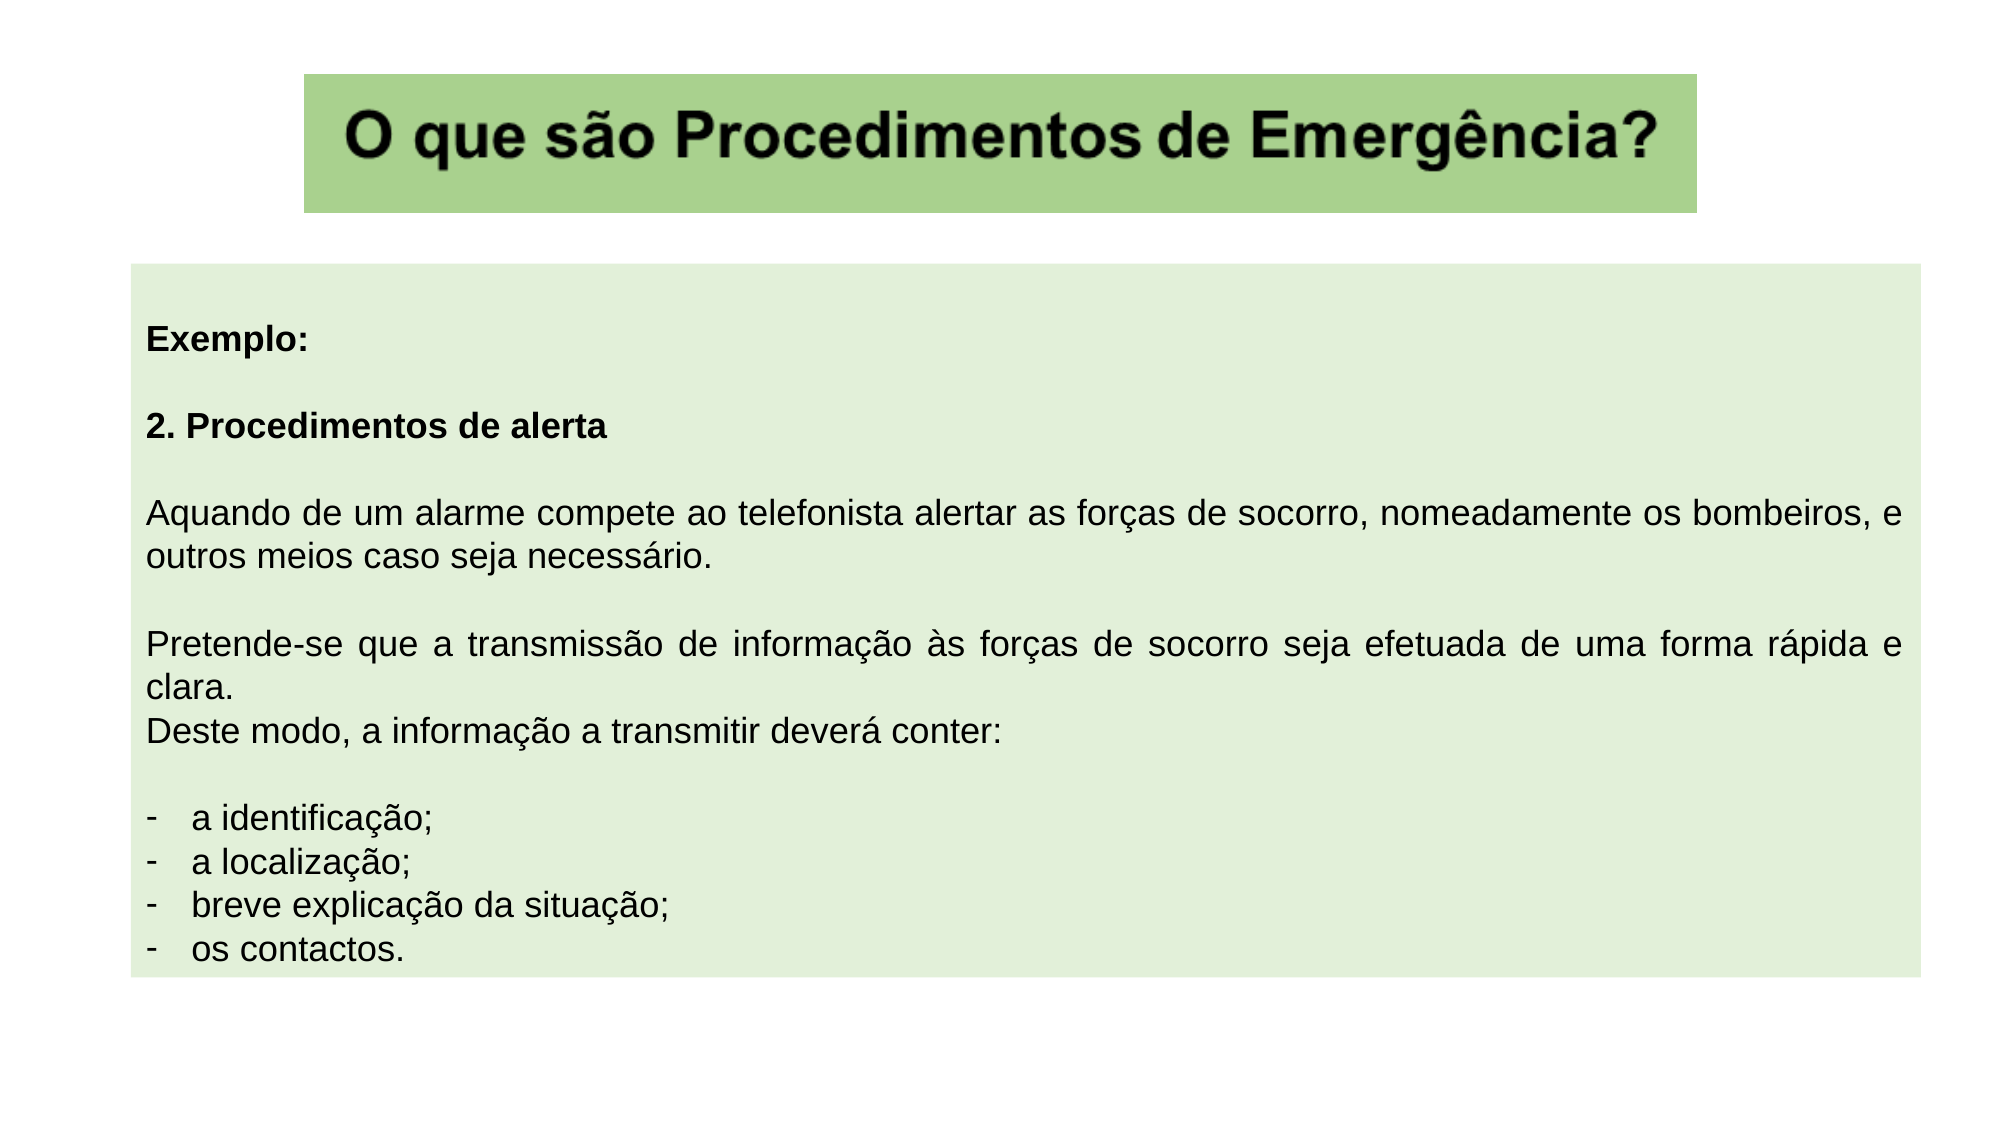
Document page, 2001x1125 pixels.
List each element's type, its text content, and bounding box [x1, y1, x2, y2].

list Exemplo: 2. Procedimentos de alerta Aquando de um alarme compete ao telefonista alertar as forças de socorro, nomeadamente os bombeiros, e outros meios caso seja necessário. Pretende-se que a transmissão de informação às forças de socorro seja efetuada de uma forma rápida e clara. Deste modo, a informação a transmitir deverá conter: a identificação; a localização; breve explicação da situação; os contactos. [130, 263, 1921, 978]
picture [304, 73, 1697, 213]
